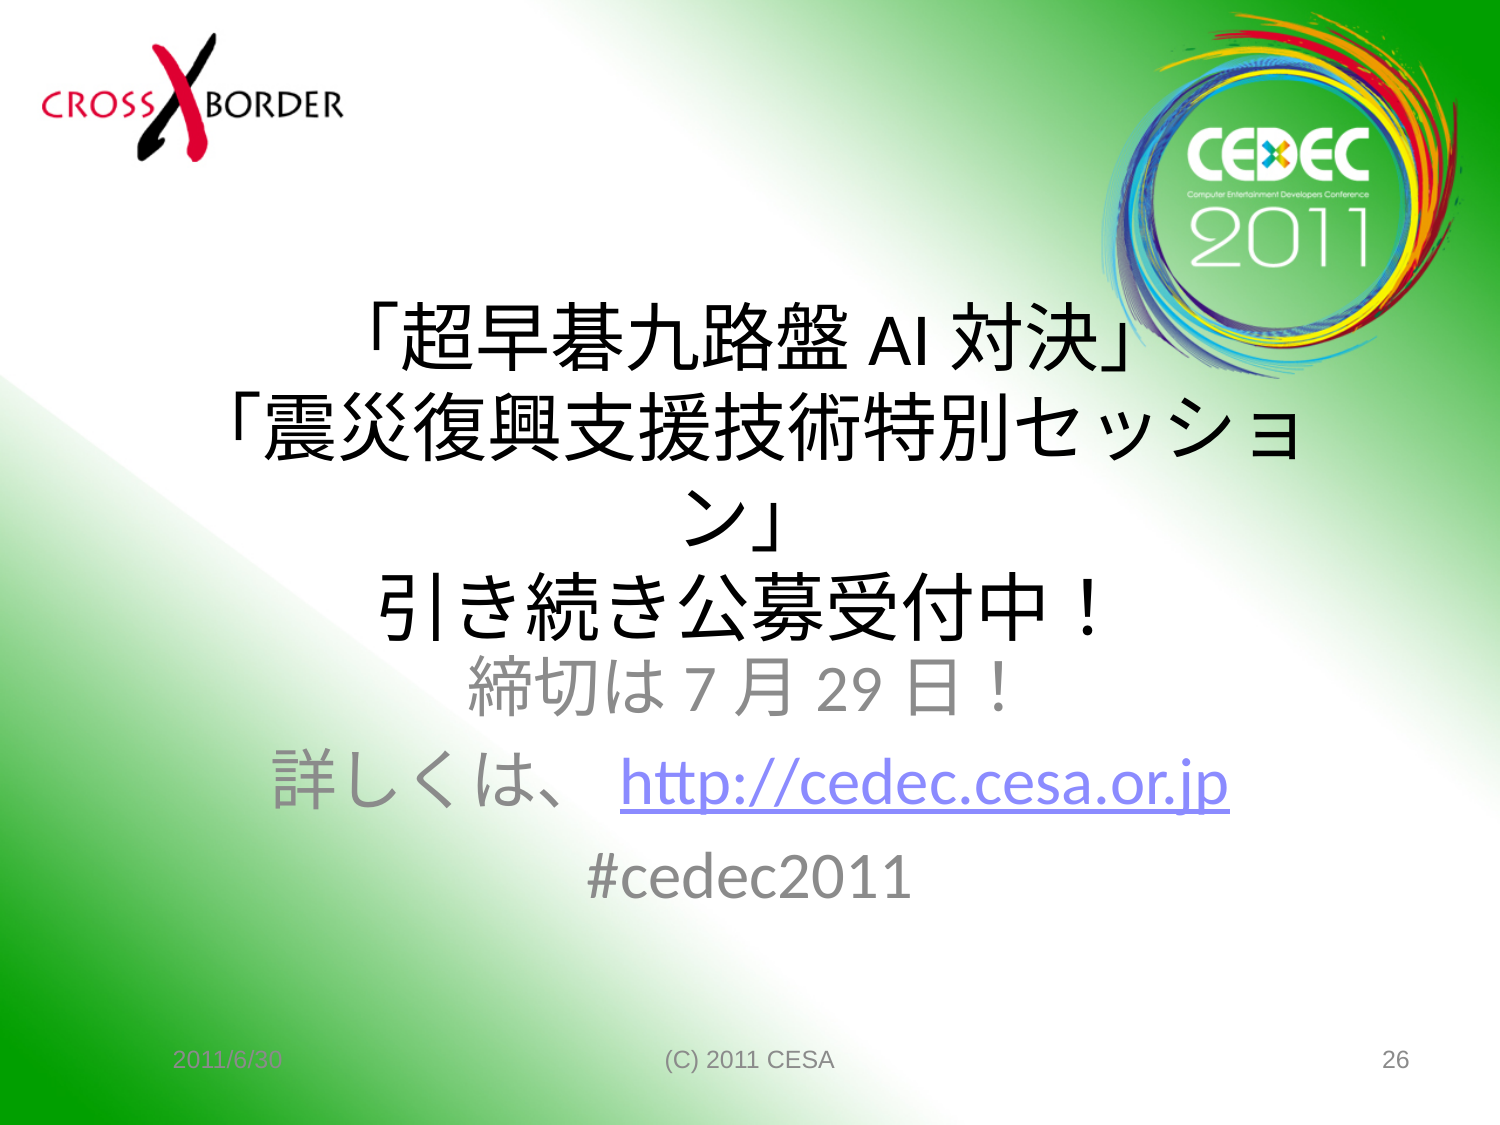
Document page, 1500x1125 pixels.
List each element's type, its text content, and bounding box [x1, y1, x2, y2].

subtitle 締切は7月29日！ 詳しくは、http://cedec.cesa.or.jp #cedec2011 [224, 637, 1276, 926]
title 「超早碁九路盤AI対決」 「震災復興支援技術特別セッション」 引き続き公募受付中！ [112, 349, 1388, 591]
footer (C) 2011 CESA [512, 1028, 988, 1089]
slide_number 26 [1074, 1028, 1425, 1089]
picture [0, 0, 1500, 1125]
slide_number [157, 1028, 508, 1089]
